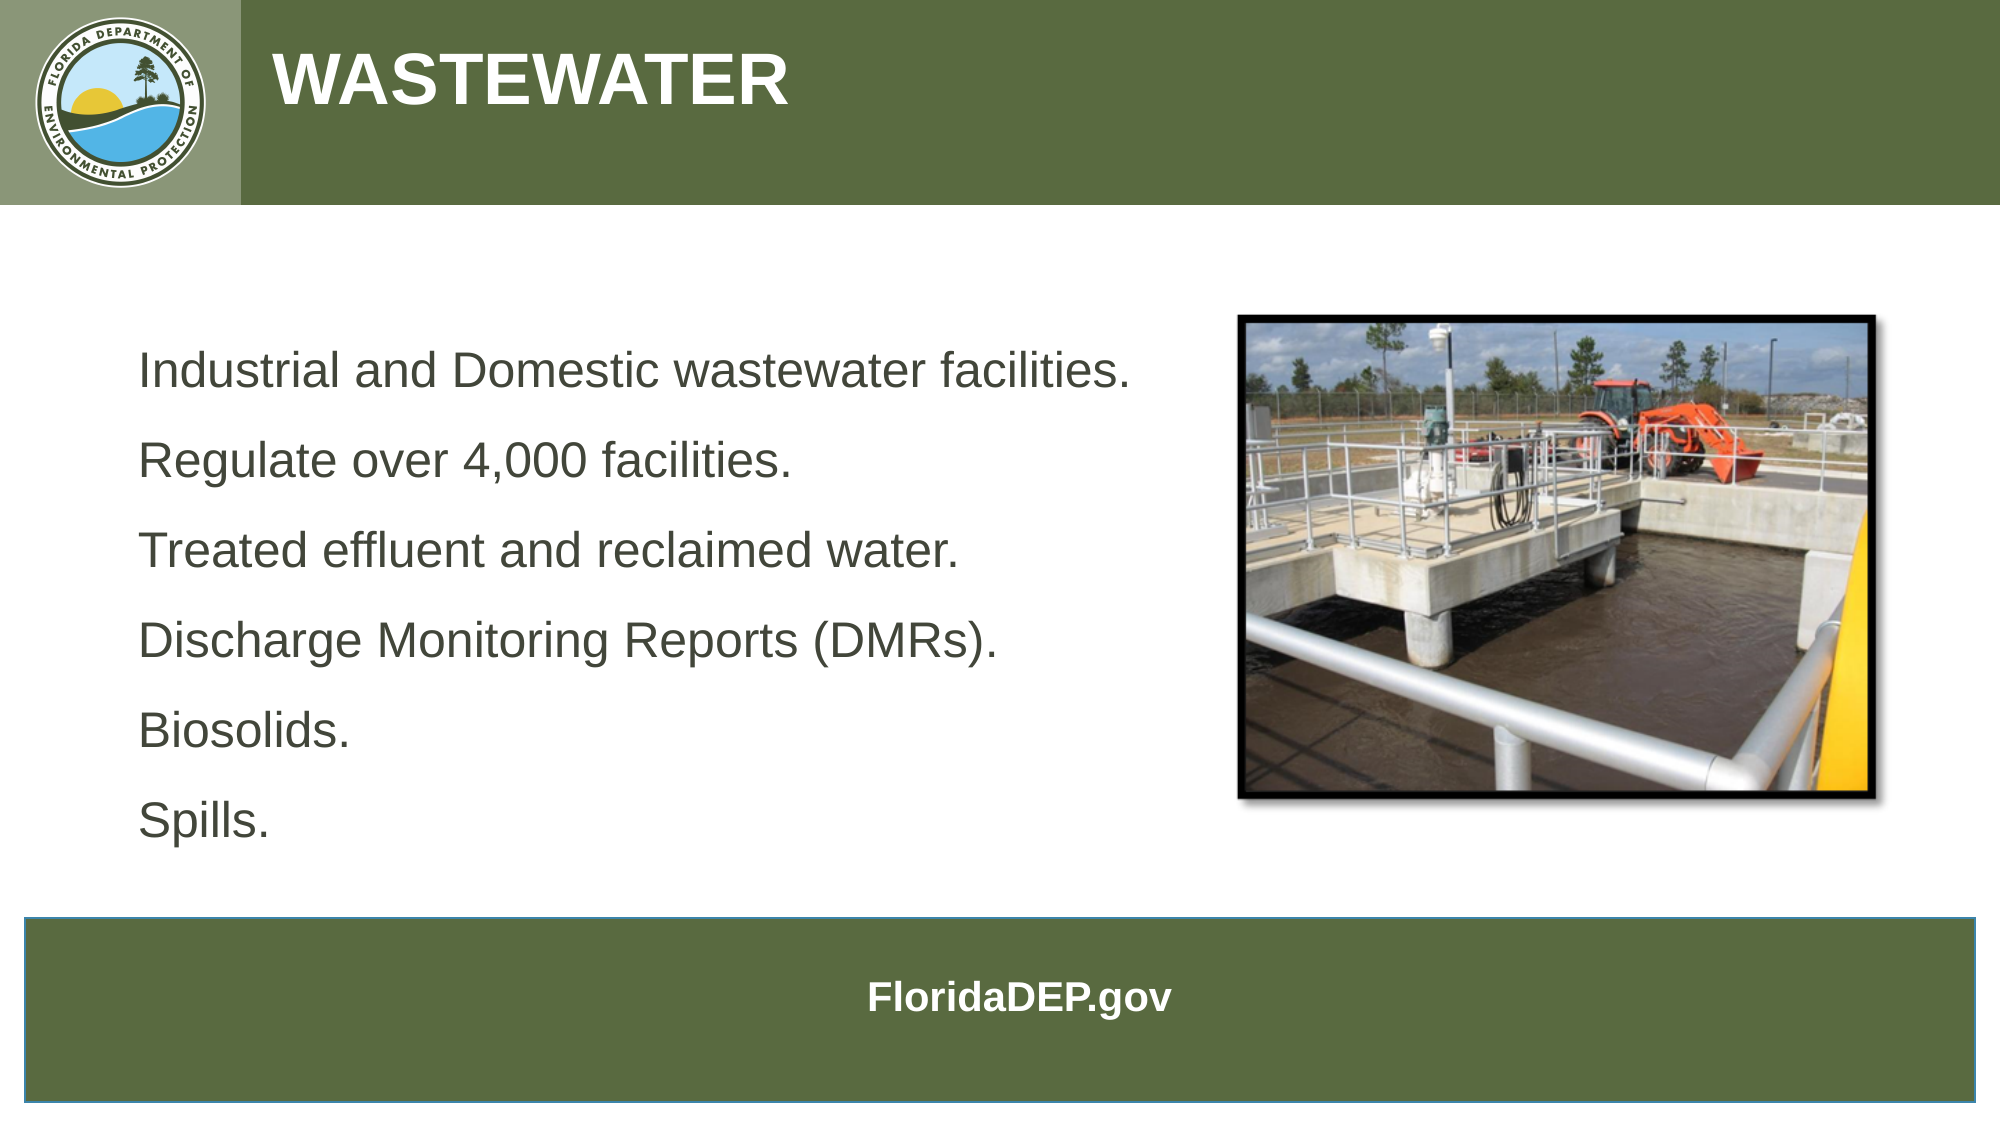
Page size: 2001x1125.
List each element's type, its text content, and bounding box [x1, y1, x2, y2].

text_box FloridaDEP.gov [64, 962, 1975, 1078]
picture [1231, 308, 1894, 817]
picture [33, 15, 208, 190]
text_box Industrial and Domestic wastewater facilities. Regulate over 4,000 facilities. Treated effluent and reclaimed water. Discharge Monitoring Reports (DMRs). Biosolids. Spills. [123, 275, 1328, 855]
text_box WASTEWATER [258, 49, 1959, 127]
